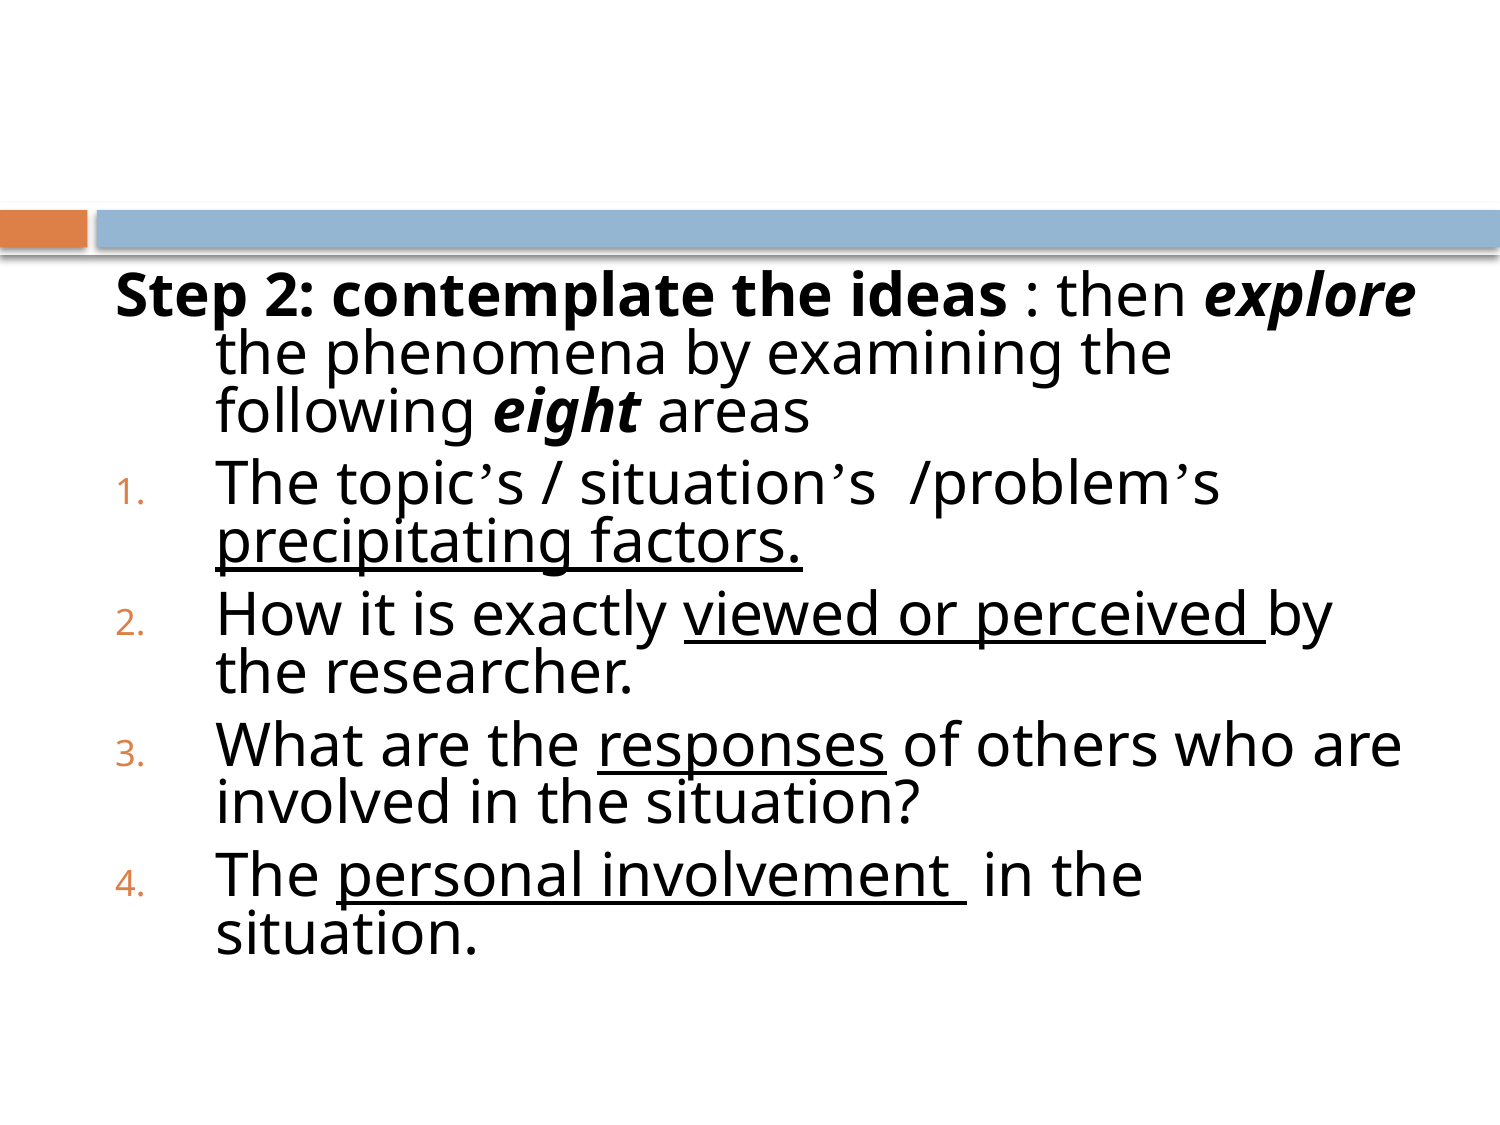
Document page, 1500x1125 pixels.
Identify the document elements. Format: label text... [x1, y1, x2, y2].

list Step 2: contemplate the ideas : then explore the phenomena by examining the following eight areas The topic’s / situation’s /problem’s precipitating factors. How it is exactly viewed or perceived by the researcher. What are the responses of others who are involved in the situation? The personal involvement in the situation. [100, 262, 1438, 1000]
